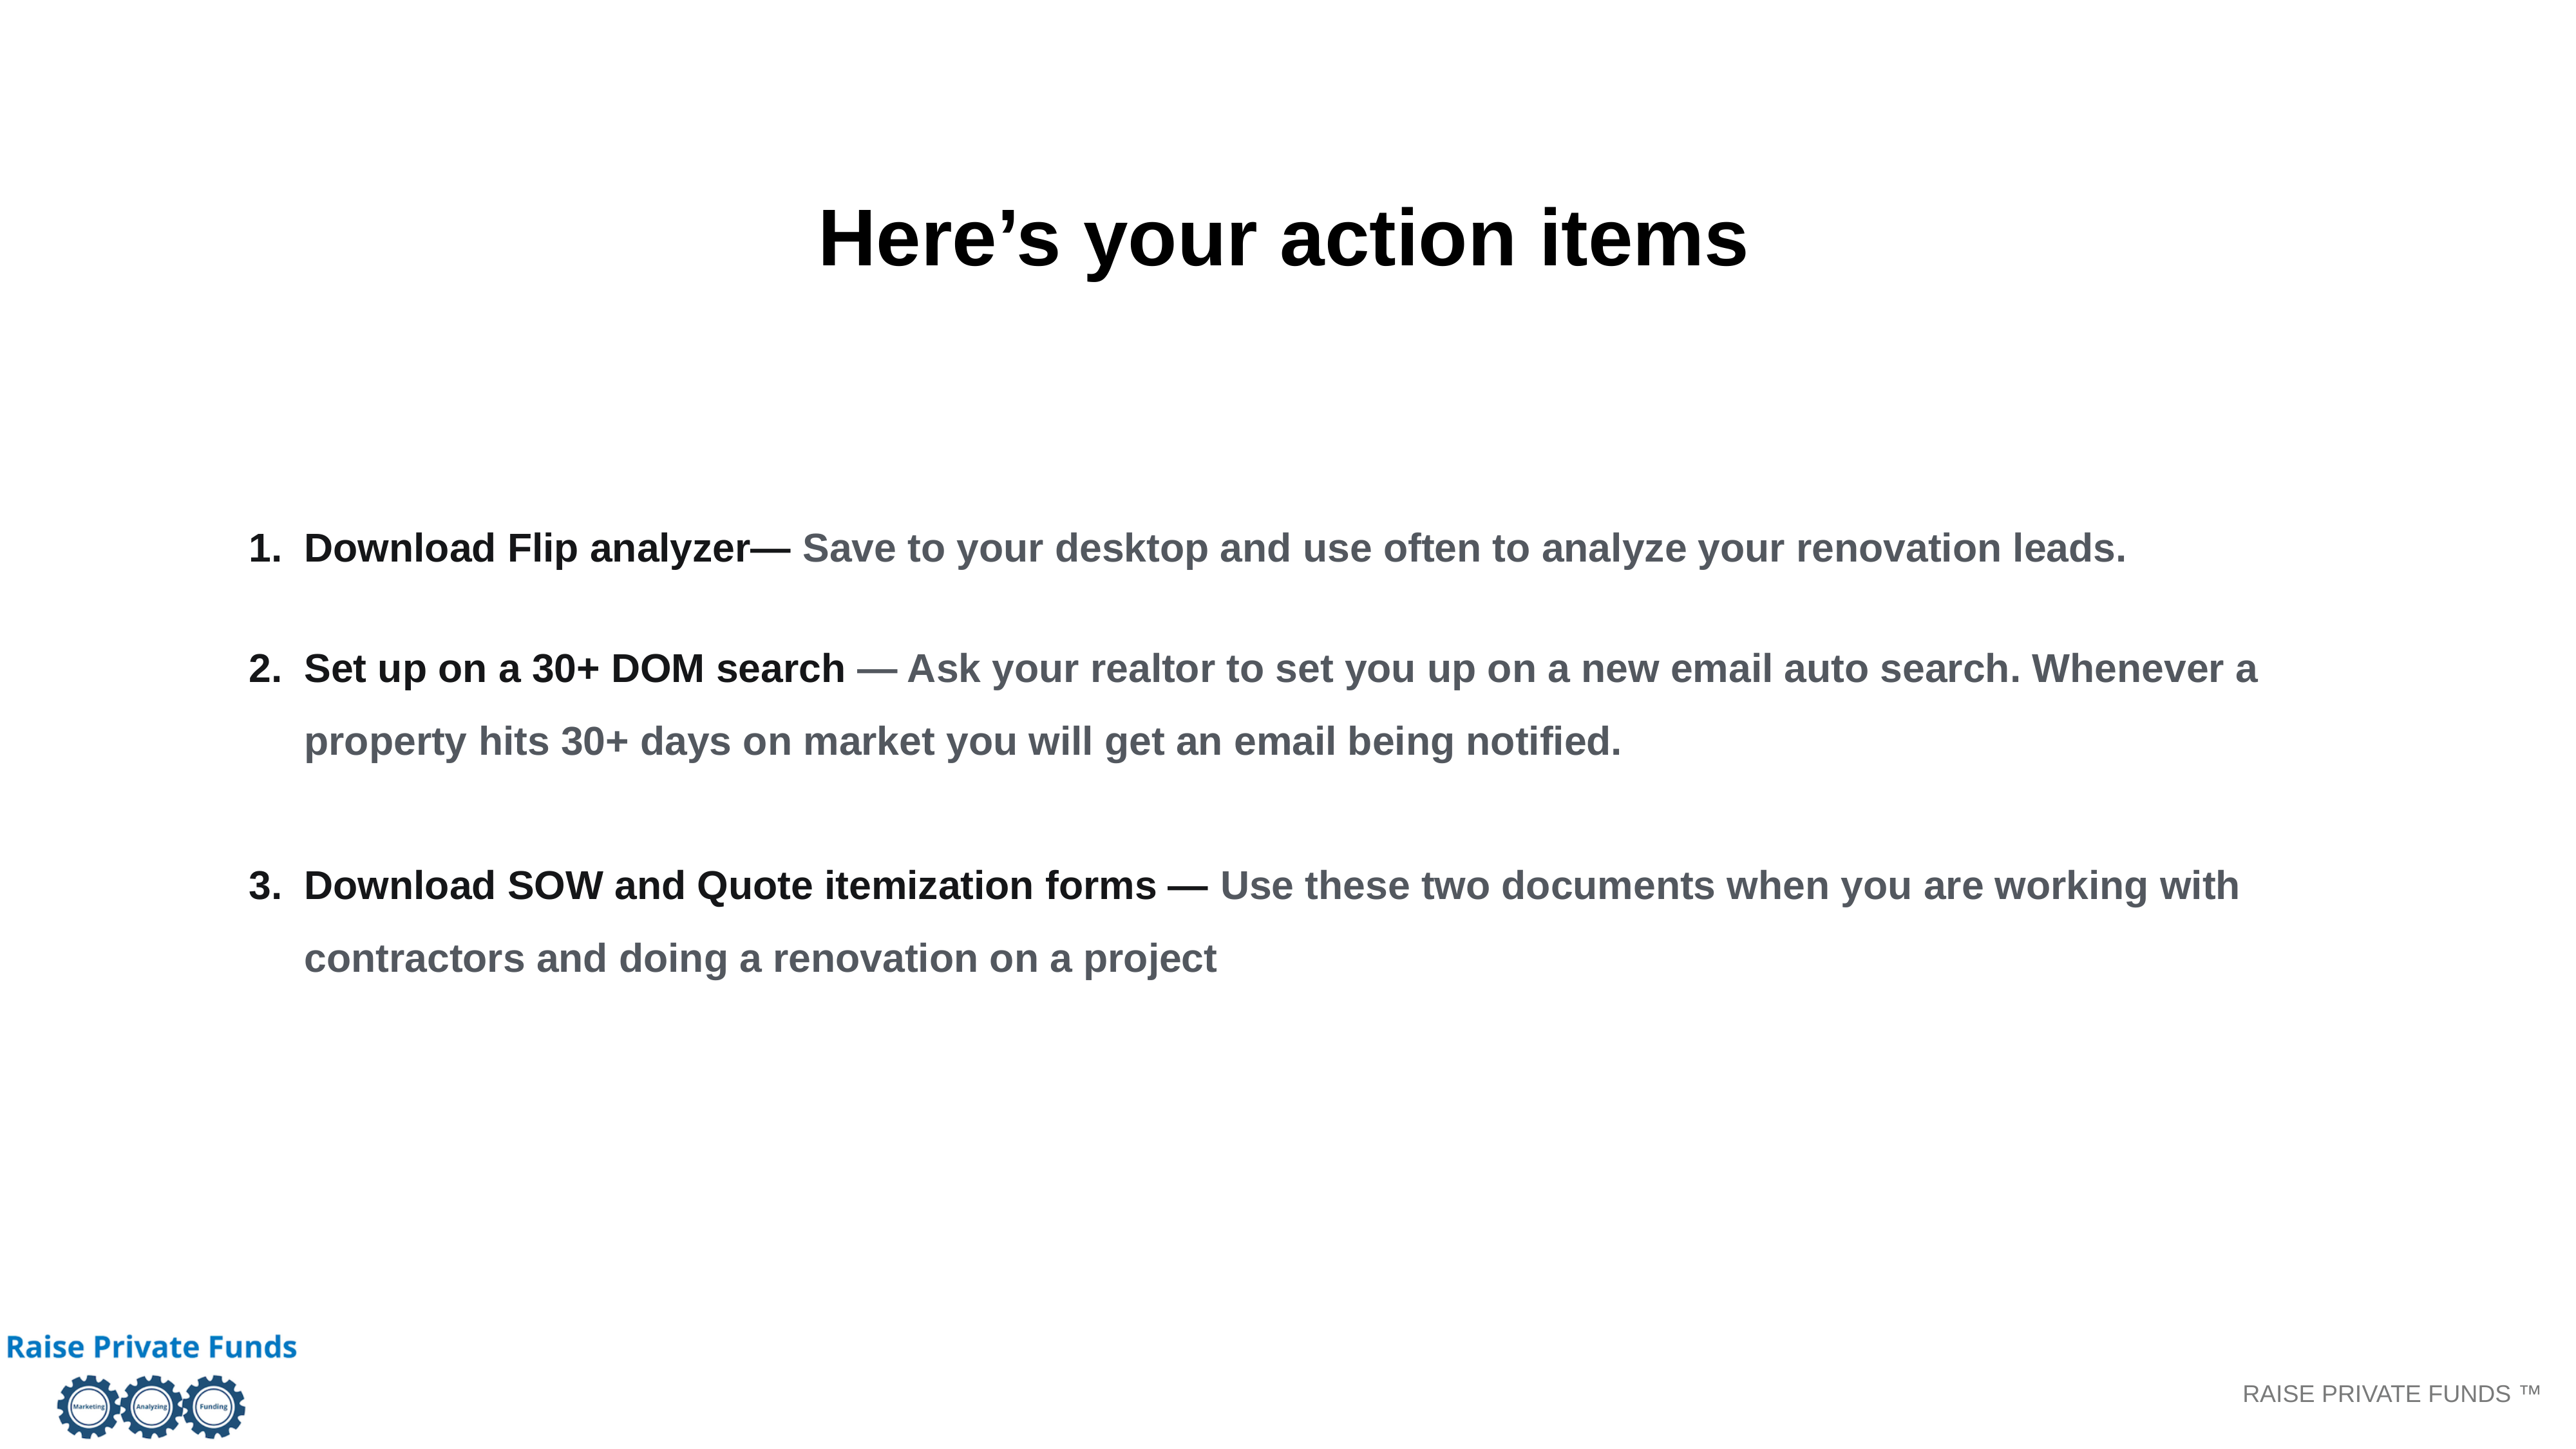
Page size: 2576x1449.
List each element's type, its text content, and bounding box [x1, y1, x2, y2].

text_box Here’s your action items [436, 177, 2132, 289]
text_box Download Flip analyzer— Save to your desktop and use often to analyze your renovation leads. Set up on a 30+ DOM search — Ask your realtor to set you up on a new email auto search. Whenever a property hits 30+ days on market you will get an email being notified. Download SOW and Quote itemization forms — Use these two documents when you are working with contractors and doing a renovation on a project [242, 489, 2327, 988]
picture [0, 1318, 308, 1449]
